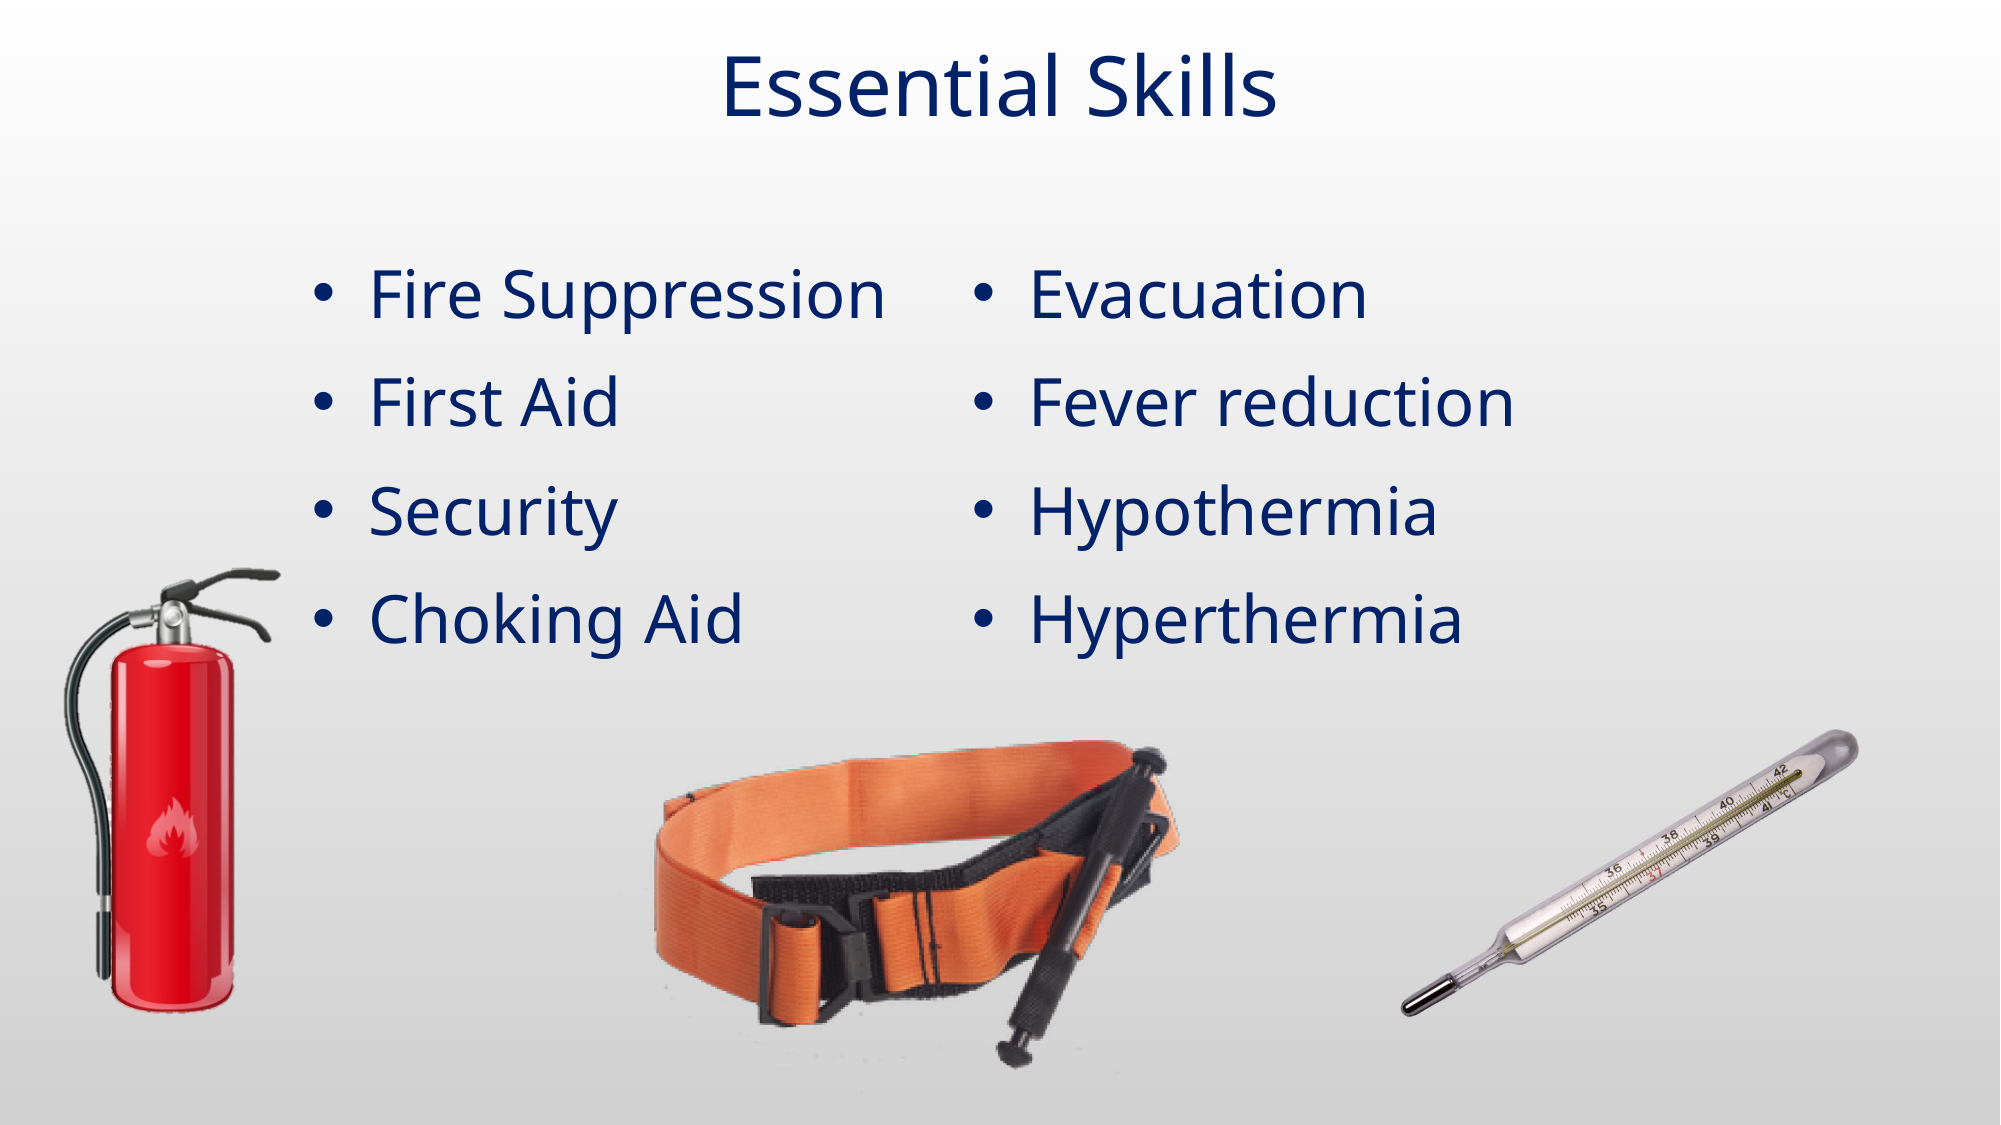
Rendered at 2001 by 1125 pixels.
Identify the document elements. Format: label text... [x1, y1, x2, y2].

picture [0, 504, 383, 1122]
picture [609, 582, 1238, 1125]
text_box Fire Suppression First Aid Security Choking Aid Evacuation Fever reduction Hypothermia Hyperthermia [296, 228, 1647, 721]
title Essential Skills [99, 37, 1900, 225]
picture [1390, 724, 1869, 1022]
